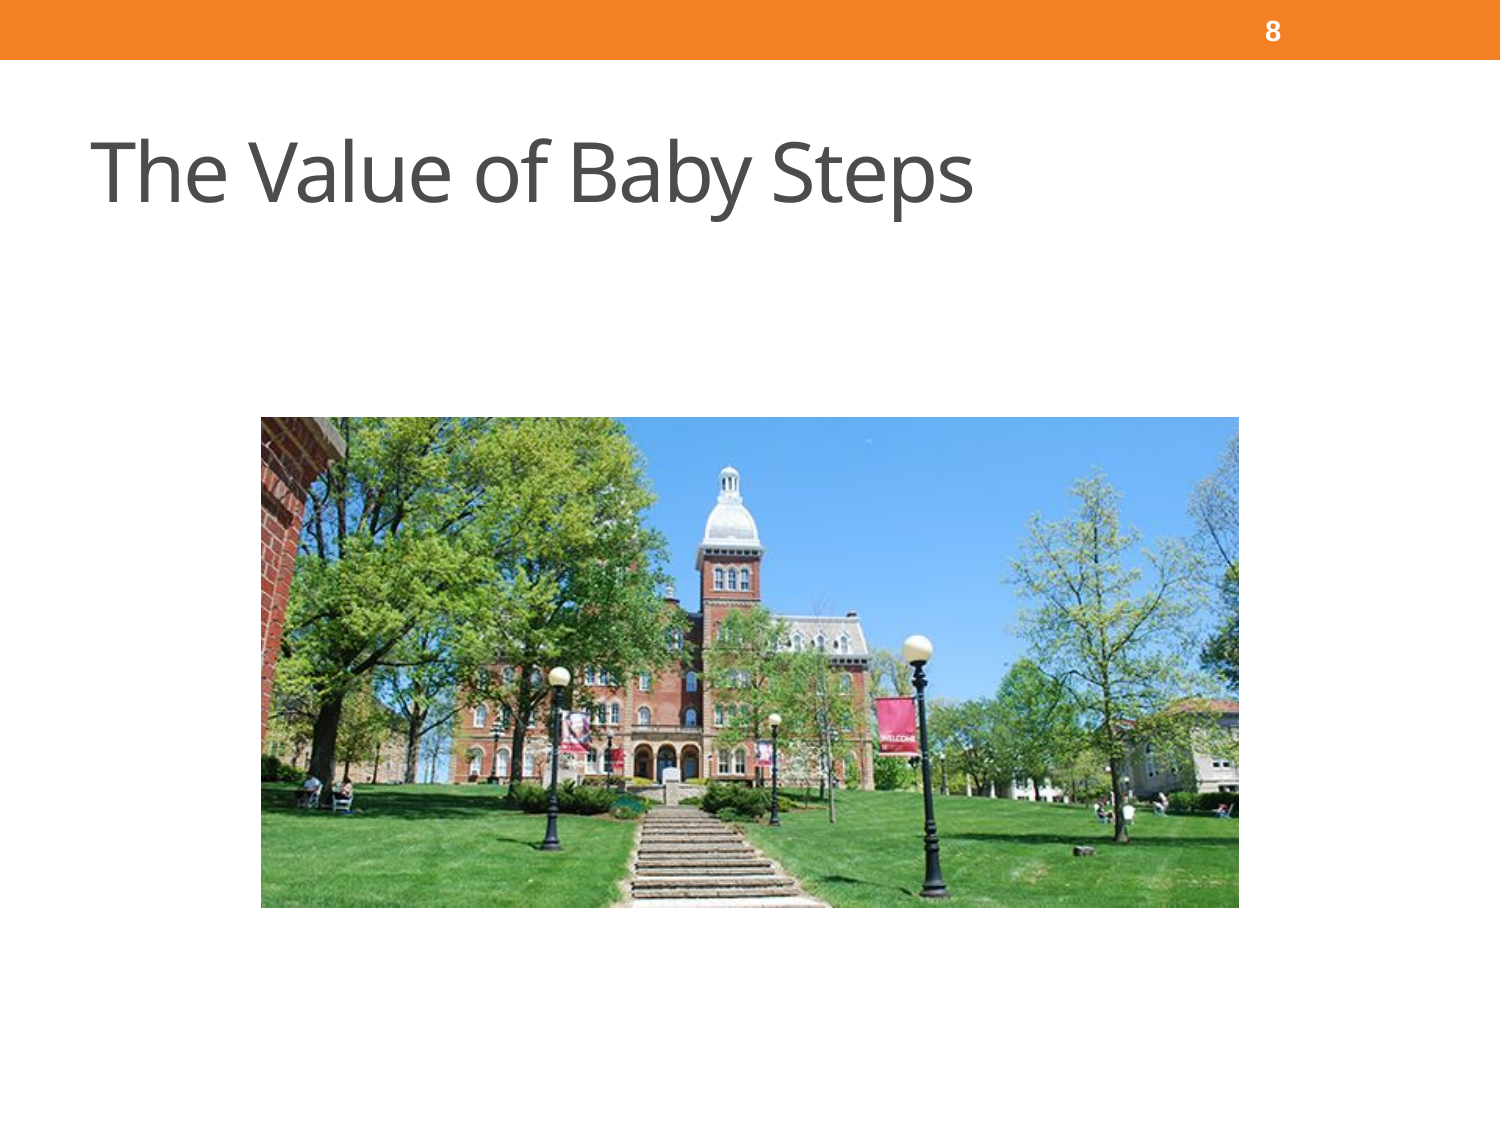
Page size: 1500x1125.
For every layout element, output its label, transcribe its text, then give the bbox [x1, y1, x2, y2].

slide_number 8 [1250, 3, 1425, 57]
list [261, 416, 1239, 908]
title The Value of Baby Steps [75, 87, 1425, 250]
